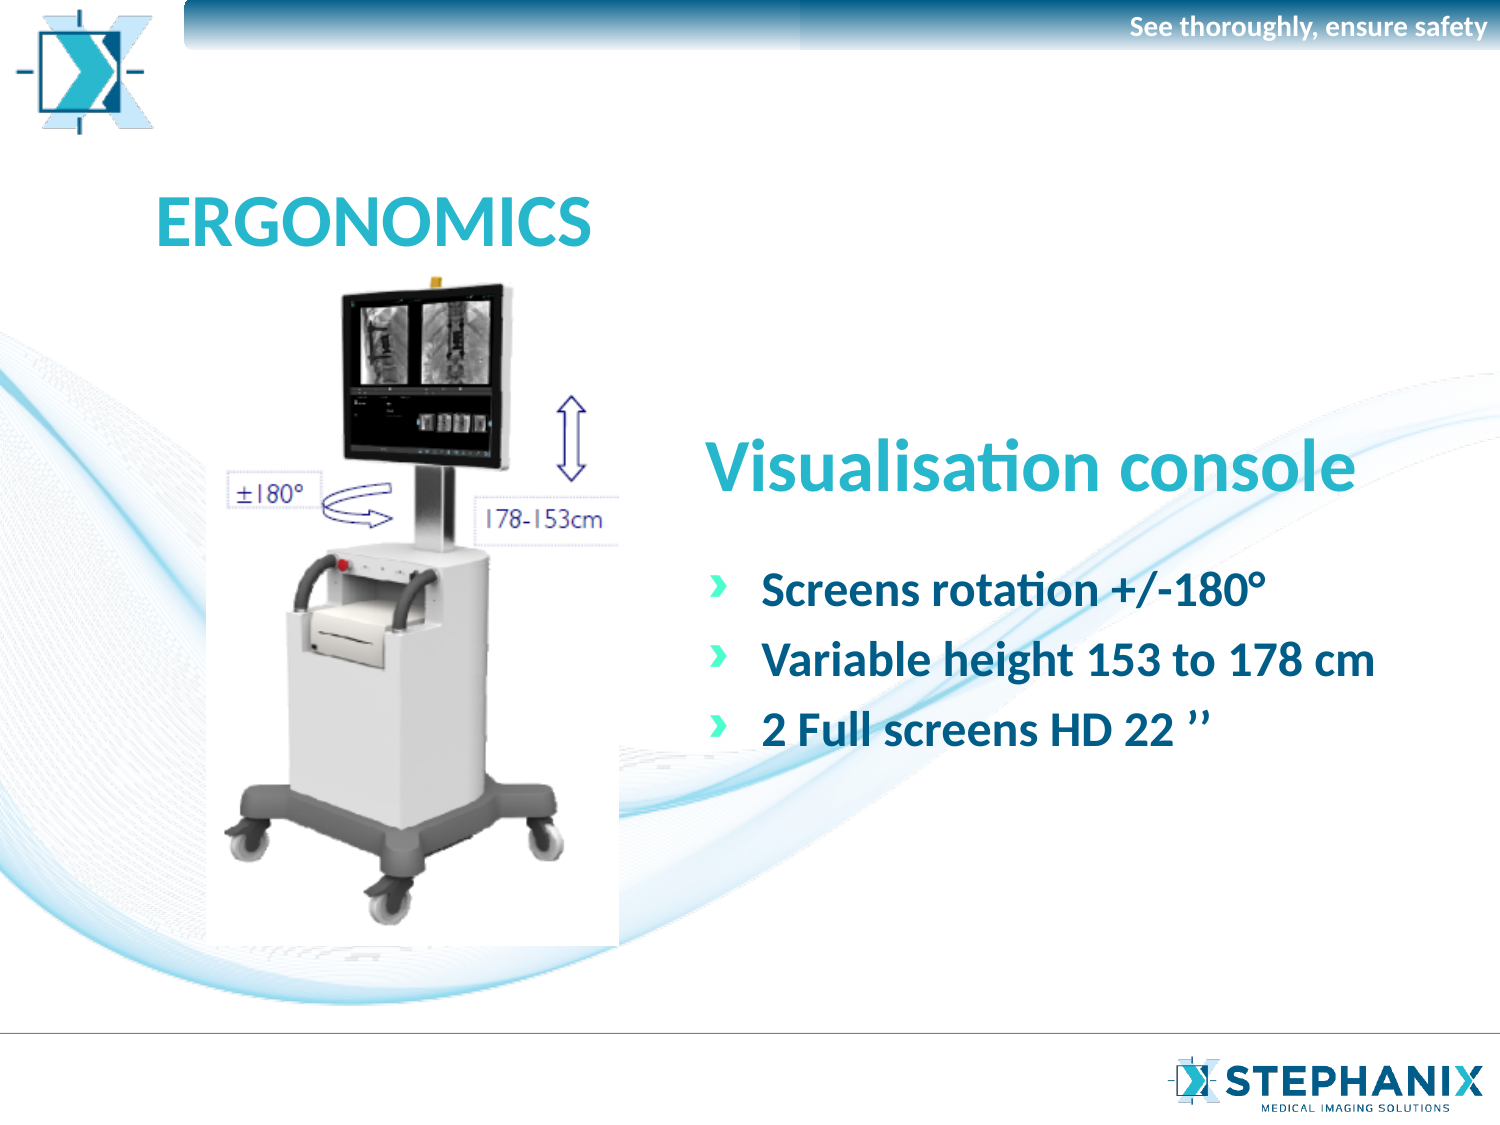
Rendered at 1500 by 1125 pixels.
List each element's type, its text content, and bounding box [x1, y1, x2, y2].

text_box Visualisation console Screens rotation +/-180° Variable height 153 to 178 cm 2 Full screens HD 22 ’’ [690, 408, 1392, 824]
picture [1164, 1054, 1485, 1113]
picture [11, 7, 160, 138]
title ERGONOMICS [140, 101, 1360, 344]
picture [0, 266, 1500, 1014]
